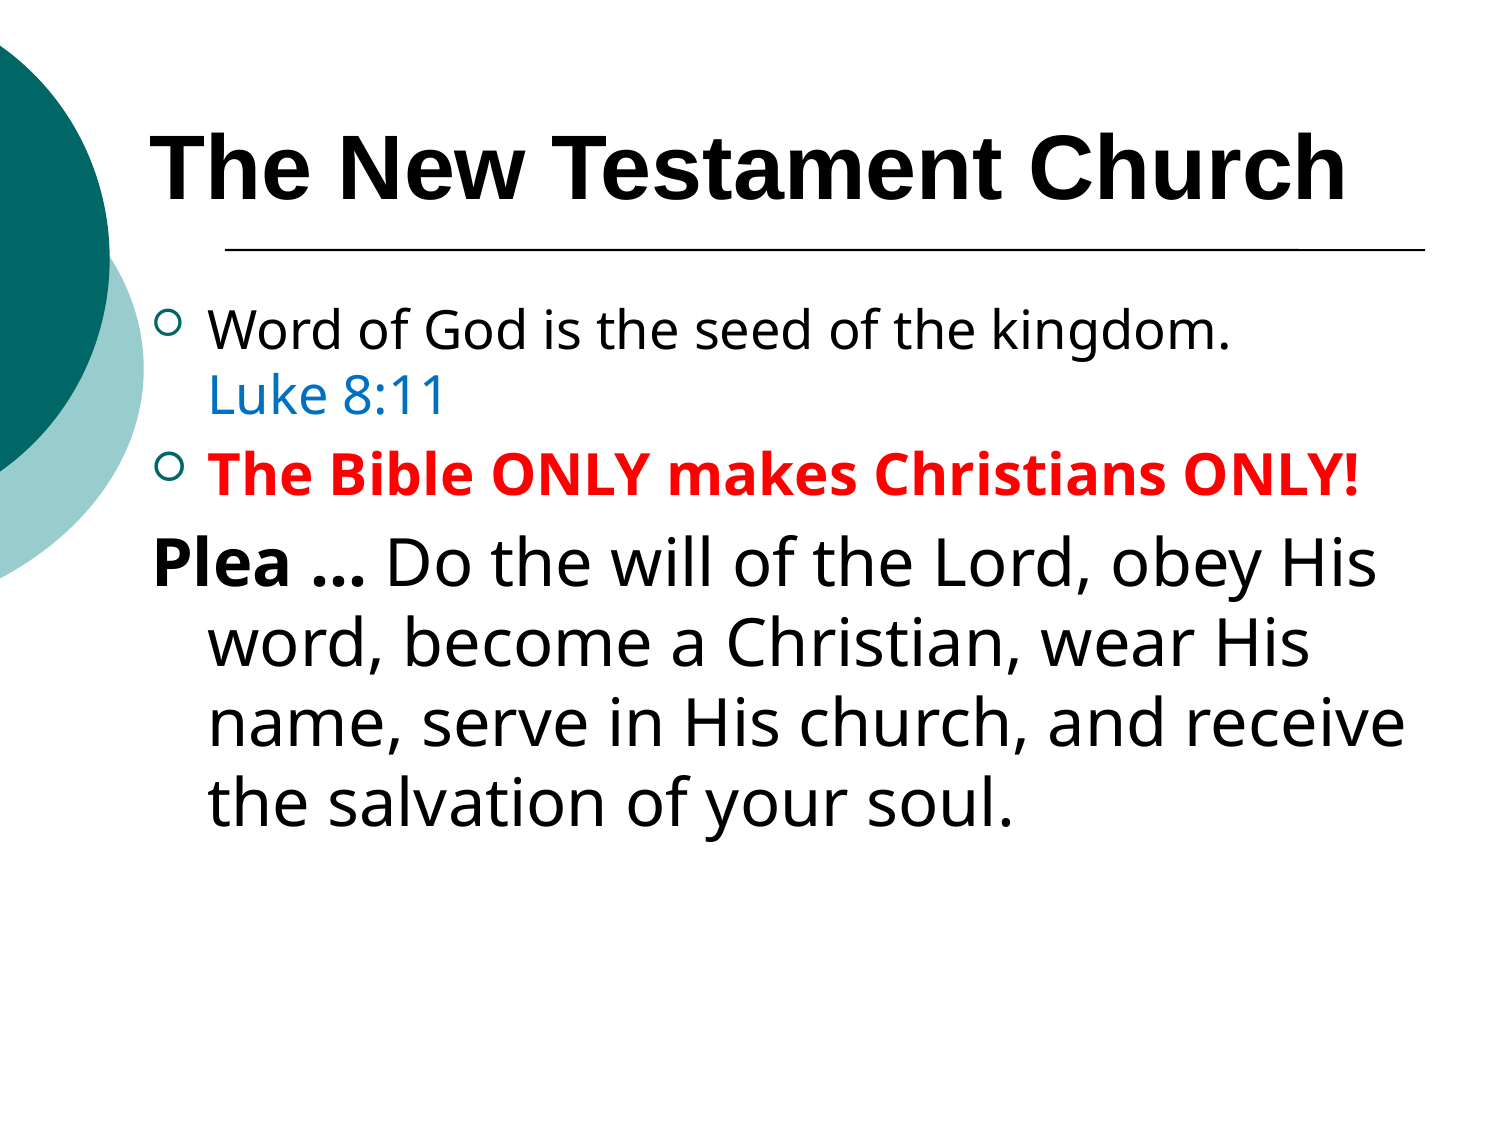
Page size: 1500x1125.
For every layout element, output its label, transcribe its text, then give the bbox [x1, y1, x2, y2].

title The New Testament Church [112, 21, 1388, 226]
list Word of God is the seed of the kingdom. Luke 8:11 The Bible ONLY makes Christians ONLY! Plea … Do the will of the Lord, obey His word, become a Christian, wear His name, serve in His church, and receive the salvation of your soul. [135, 287, 1476, 941]
